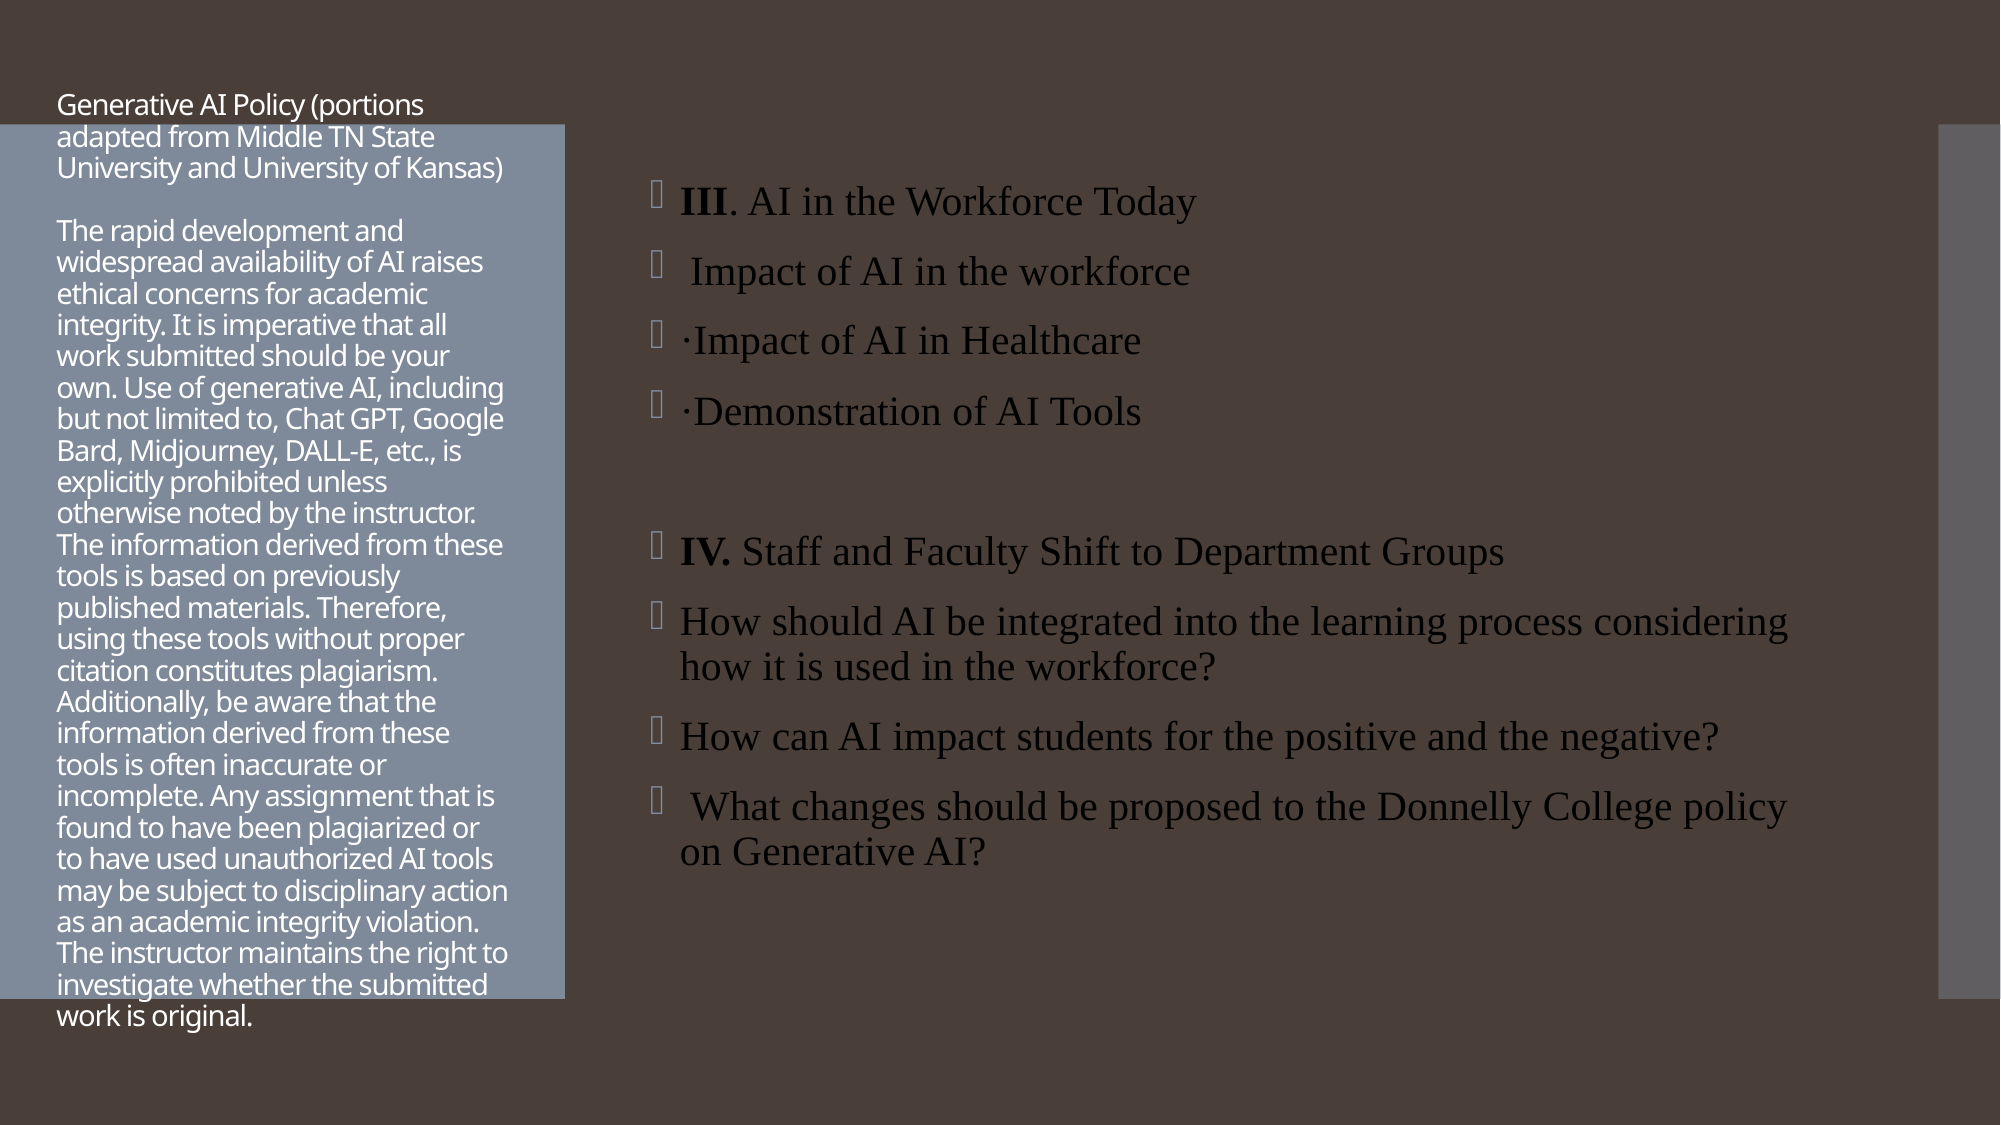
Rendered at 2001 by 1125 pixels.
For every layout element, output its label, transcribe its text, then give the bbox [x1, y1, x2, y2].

title Generative AI Policy (portions adapted from Middle TN State University and University of Kansas) The rapid development and widespread availability of AI raises ethical concerns for academic integrity. It is imperative that all work submitted should be your own. Use of generative AI, including but not limited to, Chat GPT, Google Bard, Midjourney, DALL-E, etc., is explicitly prohibited unless otherwise noted by the instructor. The information derived from these tools is based on previously published materials. Therefore, using these tools without proper citation constitutes plagiarism. Additionally, be aware that the information derived from these tools is often inaccurate or incomplete. Any assignment that is found to have been plagiarized or to have used unauthorized AI tools may be subject to disciplinary action as an academic integrity violation. The instructor maintains the right to investigate whether the submitted work is original. [41, 141, 525, 982]
list III. AI in the Workforce Today Impact of AI in the workforce ·Impact of AI in Healthcare ·Demonstration of AI Tools IV. Staff and Faculty Shift to Department Groups How should AI be integrated into the learning process considering how it is used in the workforce? How can AI impact students for the positive and the negative? What changes should be proposed to the Donnelly College policy on Generative AI? [634, 141, 1835, 982]
